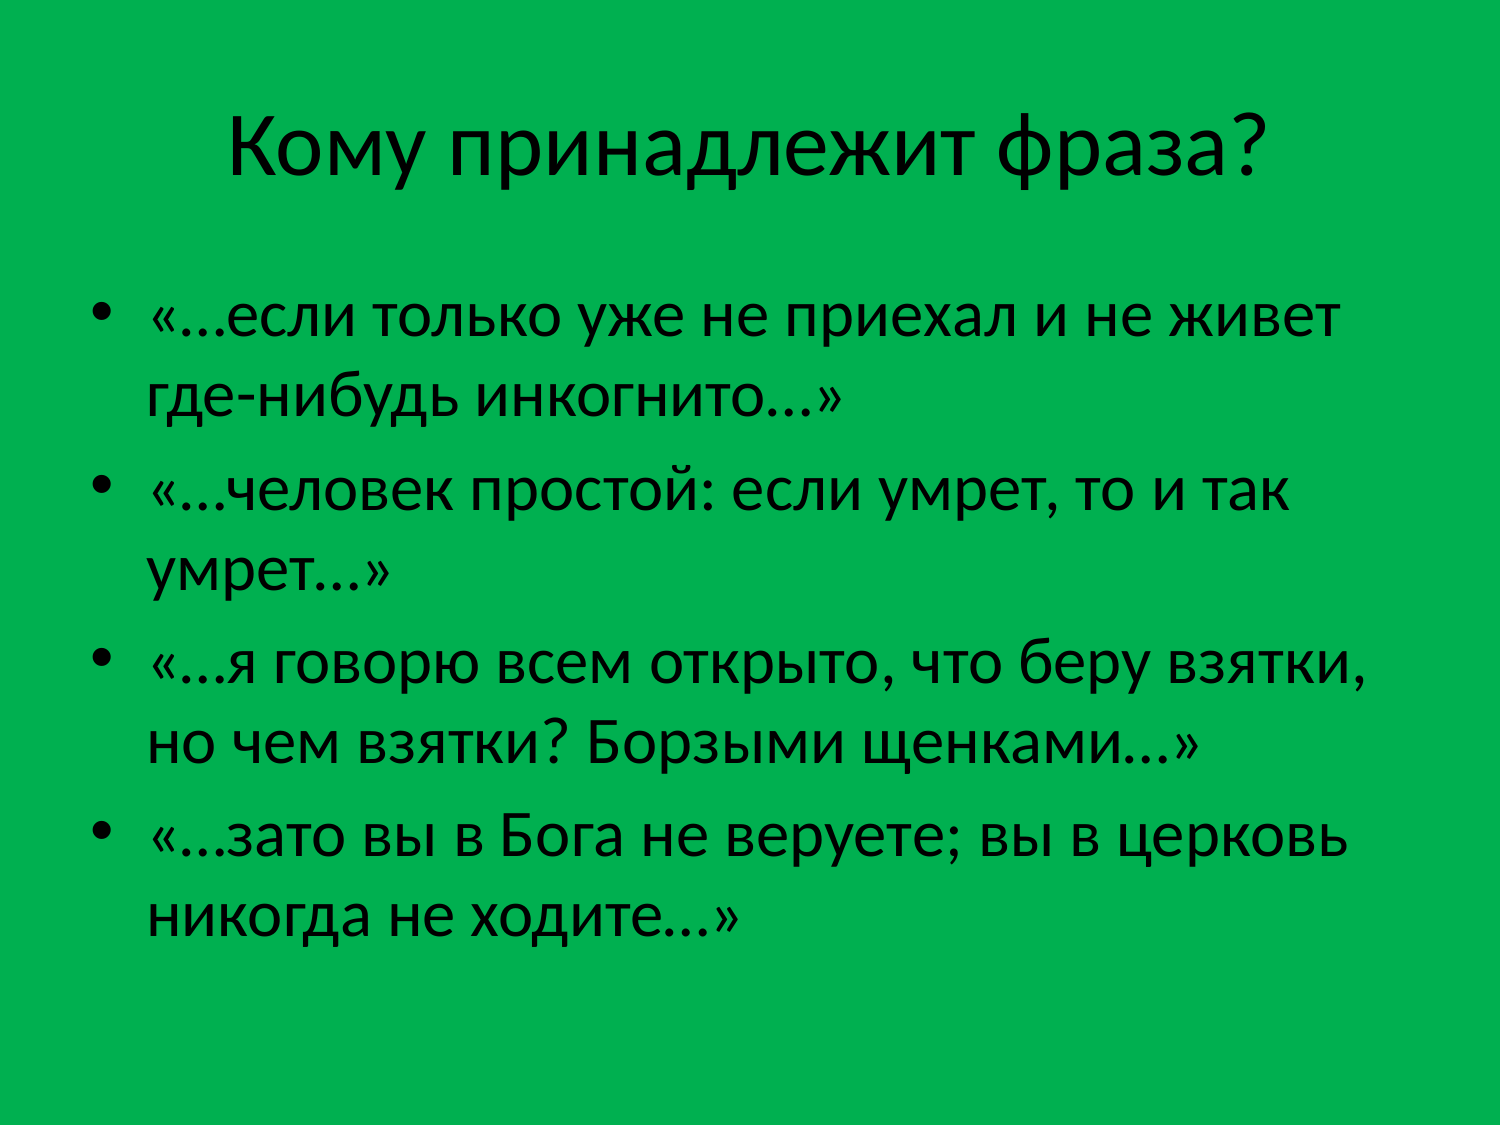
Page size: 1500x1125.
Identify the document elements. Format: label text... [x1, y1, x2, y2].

list «…если только уже не приехал и не живет где-нибудь инкогнито…» «…человек простой: если умрет, то и так умрет…» «…я говорю всем открыто, что беру взятки, но чем взятки? Борзыми щенками…» «…зато вы в Бога не веруете; вы в церковь никогда не ходите…» [75, 262, 1425, 1005]
title Кому принадлежит фраза? [75, 45, 1425, 233]
